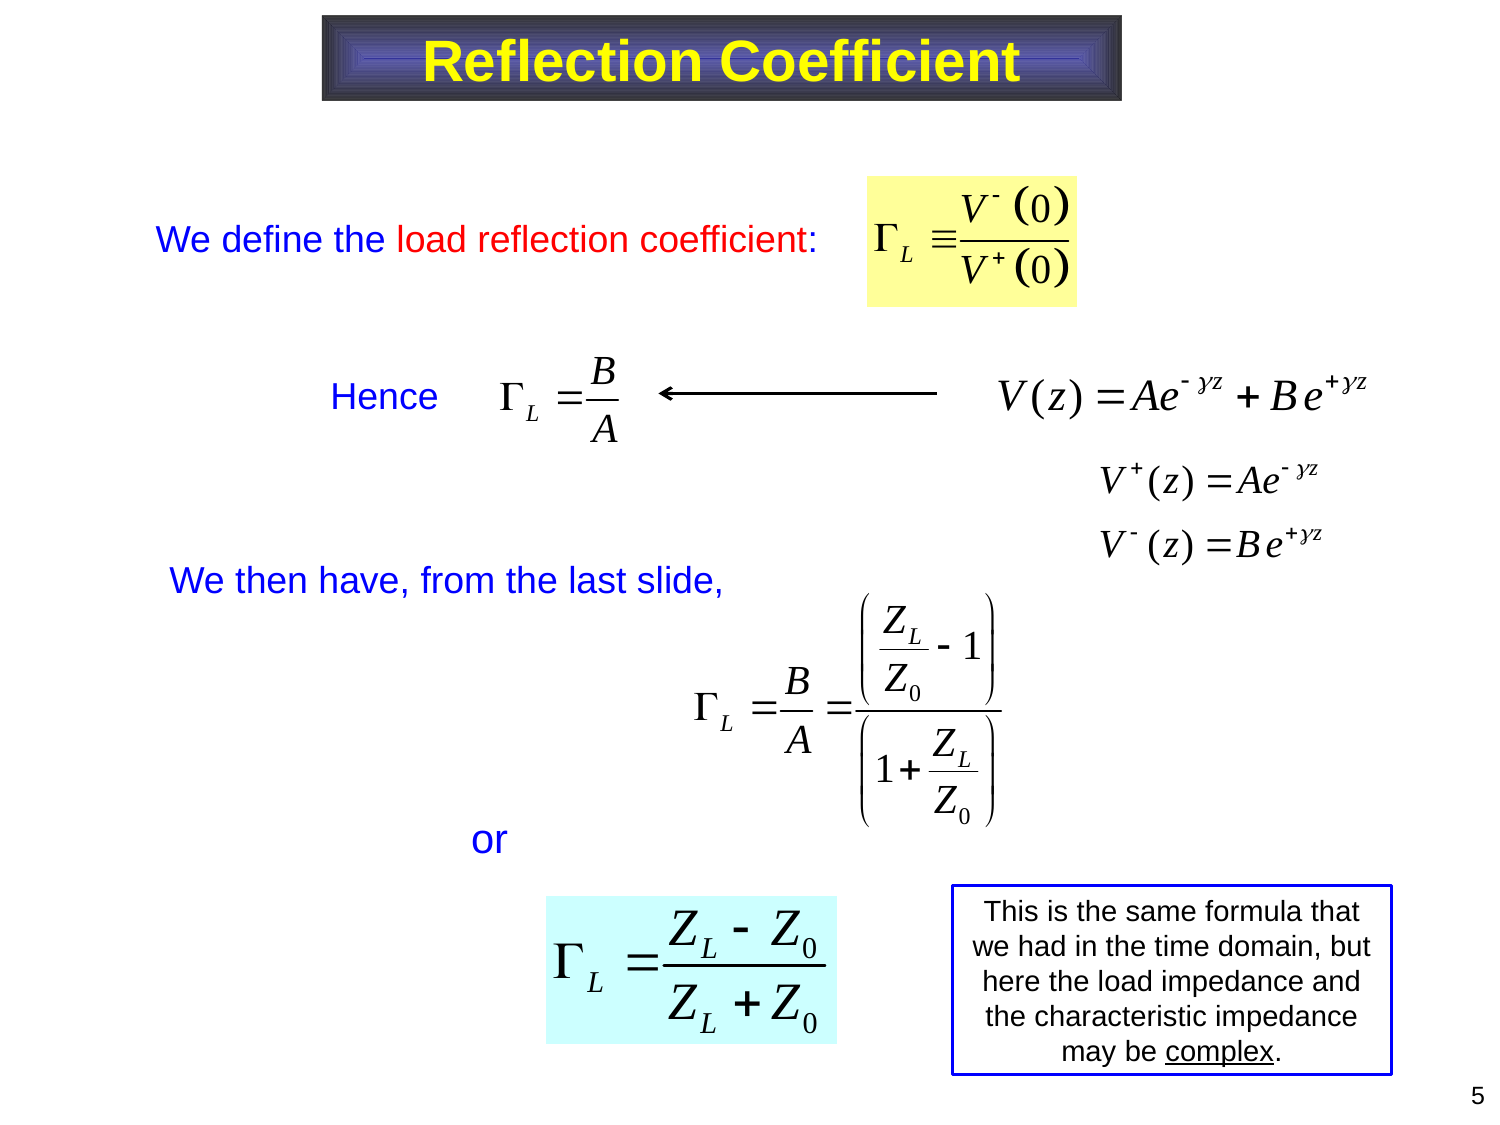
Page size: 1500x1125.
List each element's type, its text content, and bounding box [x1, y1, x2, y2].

text_box Reflection Coefficient [321, 15, 1122, 101]
text_box or [456, 804, 524, 869]
text_box Hence [315, 364, 454, 425]
text_box We then have, from the last slide, [154, 548, 740, 609]
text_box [867, 175, 1078, 307]
slide_number 5 [1149, 1065, 1500, 1125]
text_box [492, 344, 628, 453]
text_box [545, 895, 838, 1045]
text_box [687, 582, 1011, 839]
text_box We define the load reflection coefficient: [140, 207, 833, 268]
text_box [993, 361, 1376, 429]
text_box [1095, 449, 1329, 576]
text_box This is the same formula that we had in the time domain, but here the load impedance and the characteristic impedance may be complex. [952, 885, 1392, 1075]
